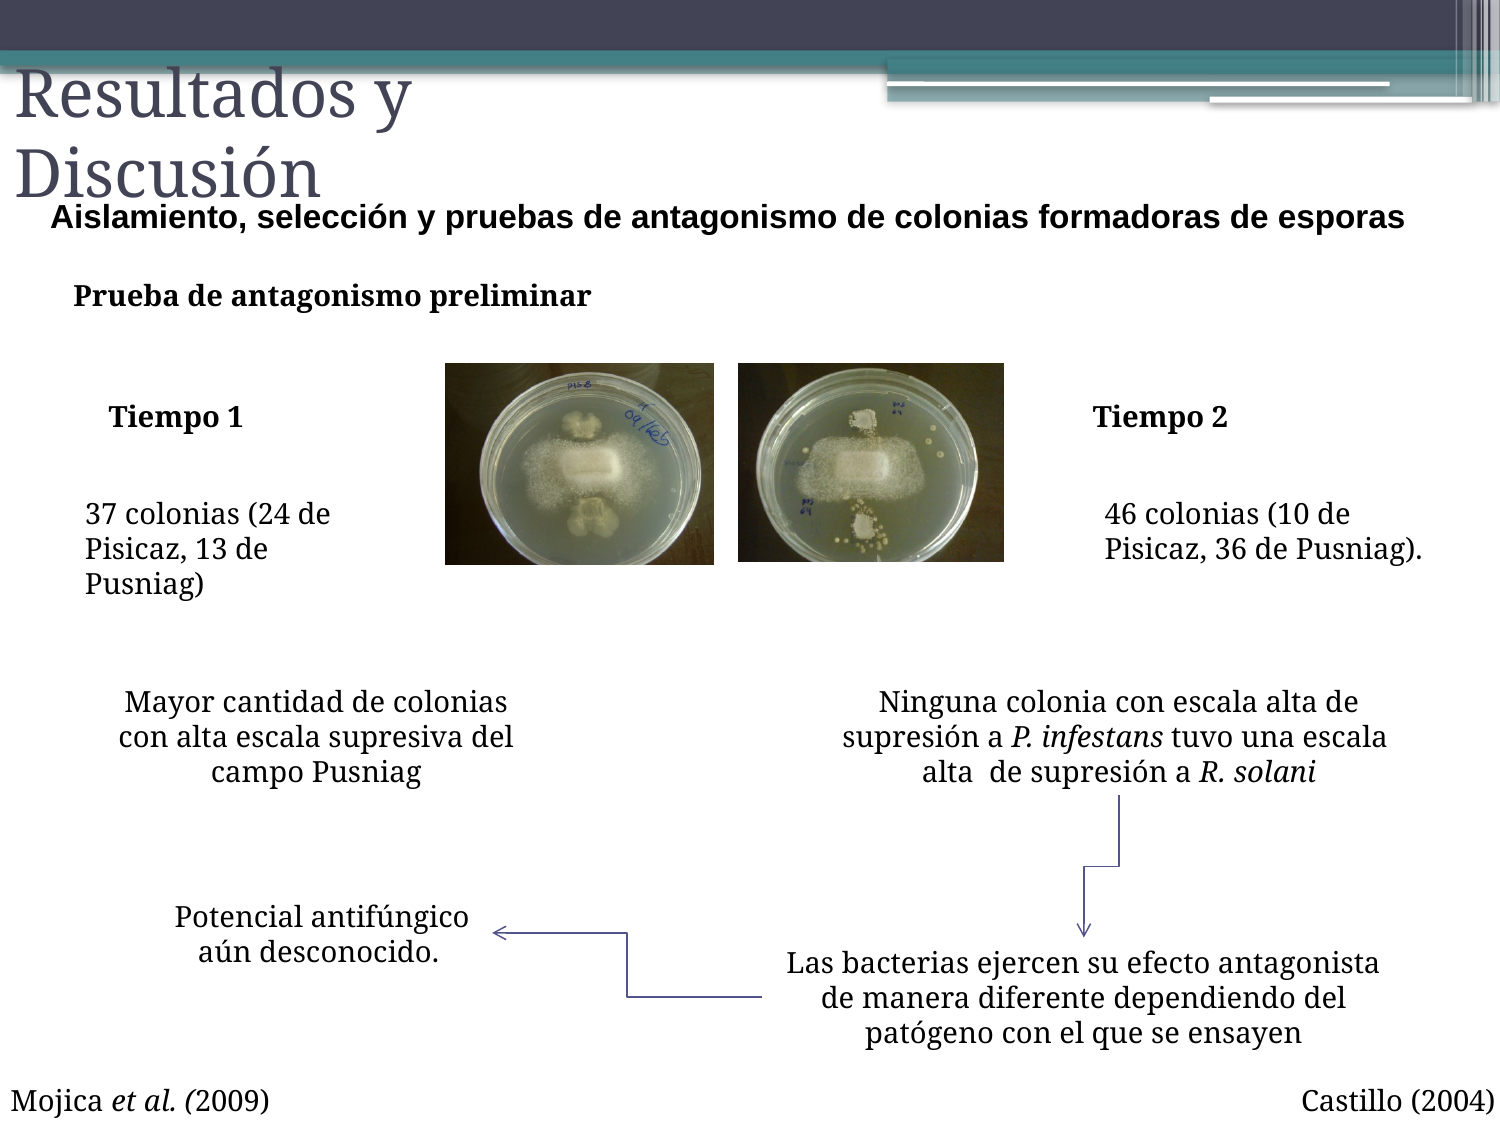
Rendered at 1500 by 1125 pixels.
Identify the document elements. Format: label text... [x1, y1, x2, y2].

text_box Mayor cantidad de colonias con alta escala supresiva del campo Pusniag [81, 675, 551, 796]
text_box Tiempo 1 [93, 390, 323, 441]
text_box Potencial antifúngico aún desconocido. [152, 890, 493, 976]
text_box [491, 933, 762, 999]
text_box Las bacterias ejercen su efecto antagonista de manera diferente dependiendo del patógeno con el que se ensayen [761, 937, 1407, 1058]
picture [445, 362, 714, 565]
text_box Aislamiento, selección y pruebas de antagonismo de colonias formadoras de esporas [35, 187, 1500, 243]
text_box Prueba de antagonismo preliminar [58, 269, 774, 320]
text_box Resultados y Discusión [0, 66, 750, 195]
text_box Ninguna colonia con escala alta de supresión a P. infestans tuvo una escala alta de supresión a R. solani [808, 675, 1430, 796]
text_box Tiempo 2 [1078, 390, 1264, 441]
text_box 46 colonias (10 de Pisicaz, 36 de Pusniag). [1089, 488, 1454, 573]
text_box Mojica et al. (2009) [0, 1074, 285, 1125]
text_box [1031, 849, 1173, 885]
text_box Castillo (2004) [1285, 1074, 1500, 1125]
text_box 37 colonias (24 de Pisicaz, 13 de Pusniag) [70, 488, 411, 608]
picture [737, 363, 1004, 563]
